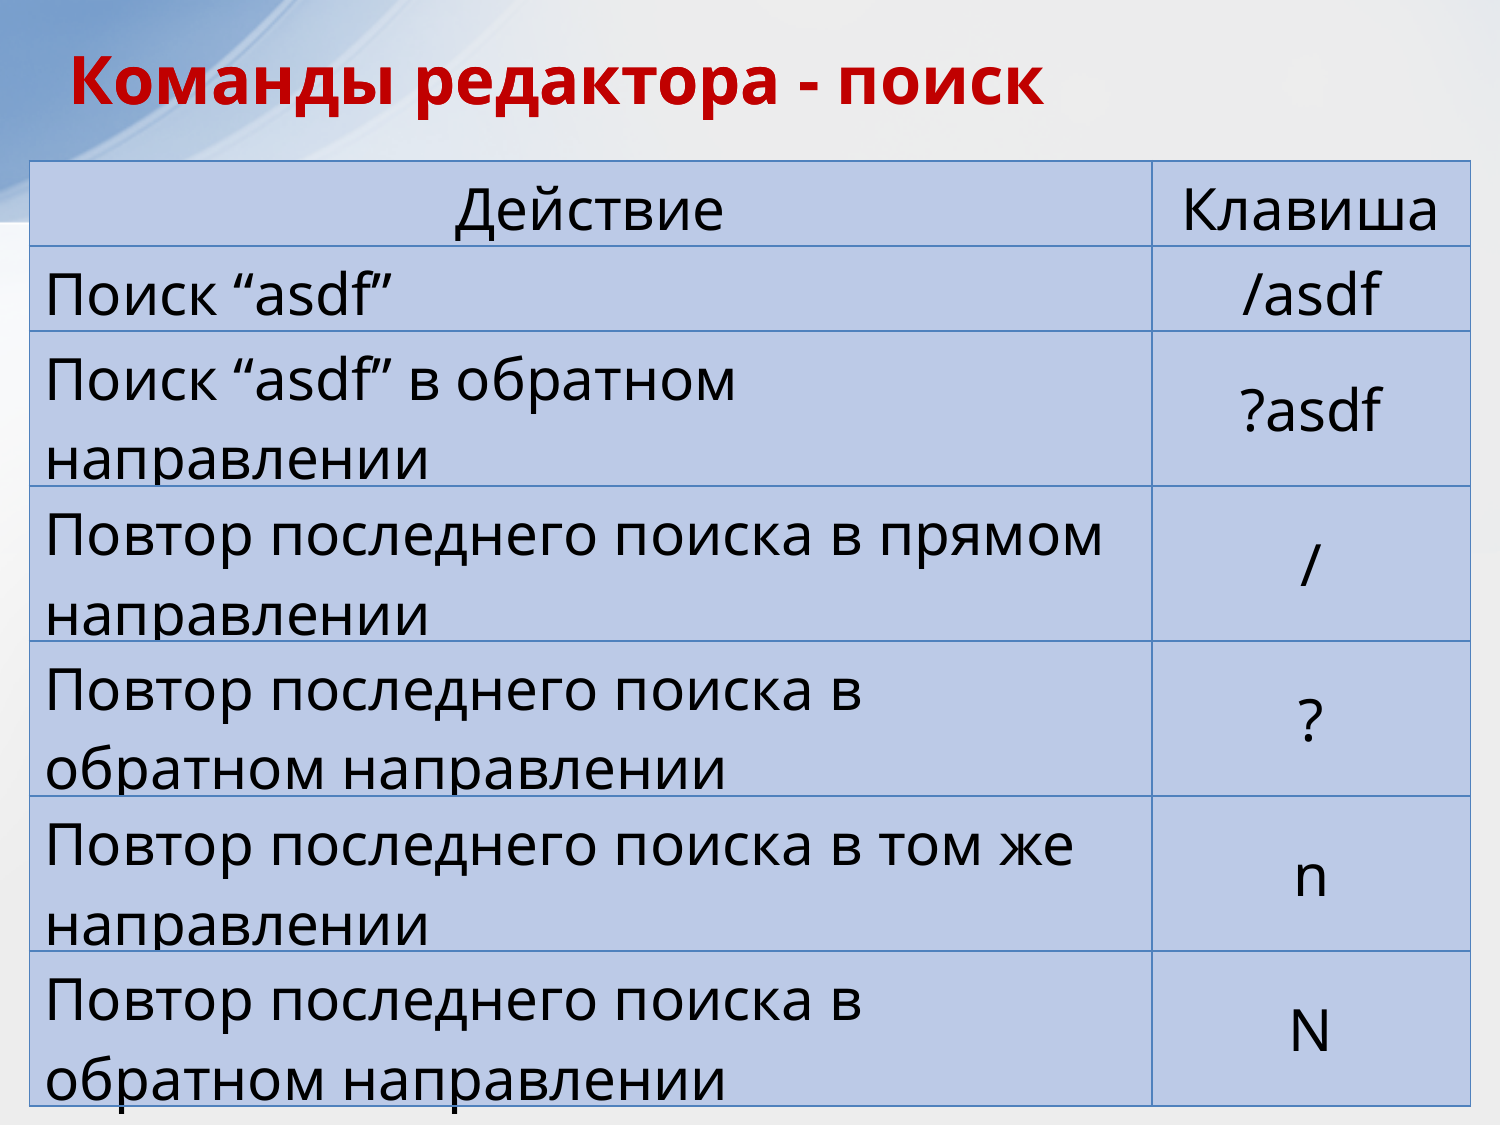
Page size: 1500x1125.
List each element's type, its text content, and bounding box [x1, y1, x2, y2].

table_header Клавиша [1153, 162, 1470, 245]
table_cell ?asdf [1153, 332, 1470, 485]
table_cell /asdf [1153, 247, 1470, 330]
table_cell Повтор последнего поиска в прямом направлении [30, 487, 1151, 640]
table_cell Повтор последнего поиска в обратном направлении [30, 952, 1151, 1105]
table_cell Повтор последнего поиска в обратном направлении [30, 642, 1151, 795]
picture [0, 0, 1500, 1125]
table_cell / [1153, 487, 1470, 640]
table_cell Повтор последнего поиска в том же направлении [30, 797, 1151, 950]
table_cell n [1153, 797, 1470, 950]
table_cell N [1153, 952, 1470, 1105]
table_header Действие [30, 162, 1151, 245]
text_box Команды редактора - поиск [54, 30, 1446, 126]
table_cell Поиск “asdf” в обратном направлении [30, 332, 1151, 485]
table_cell ? [1153, 642, 1470, 795]
table_cell Поиск “asdf” [30, 247, 1151, 330]
